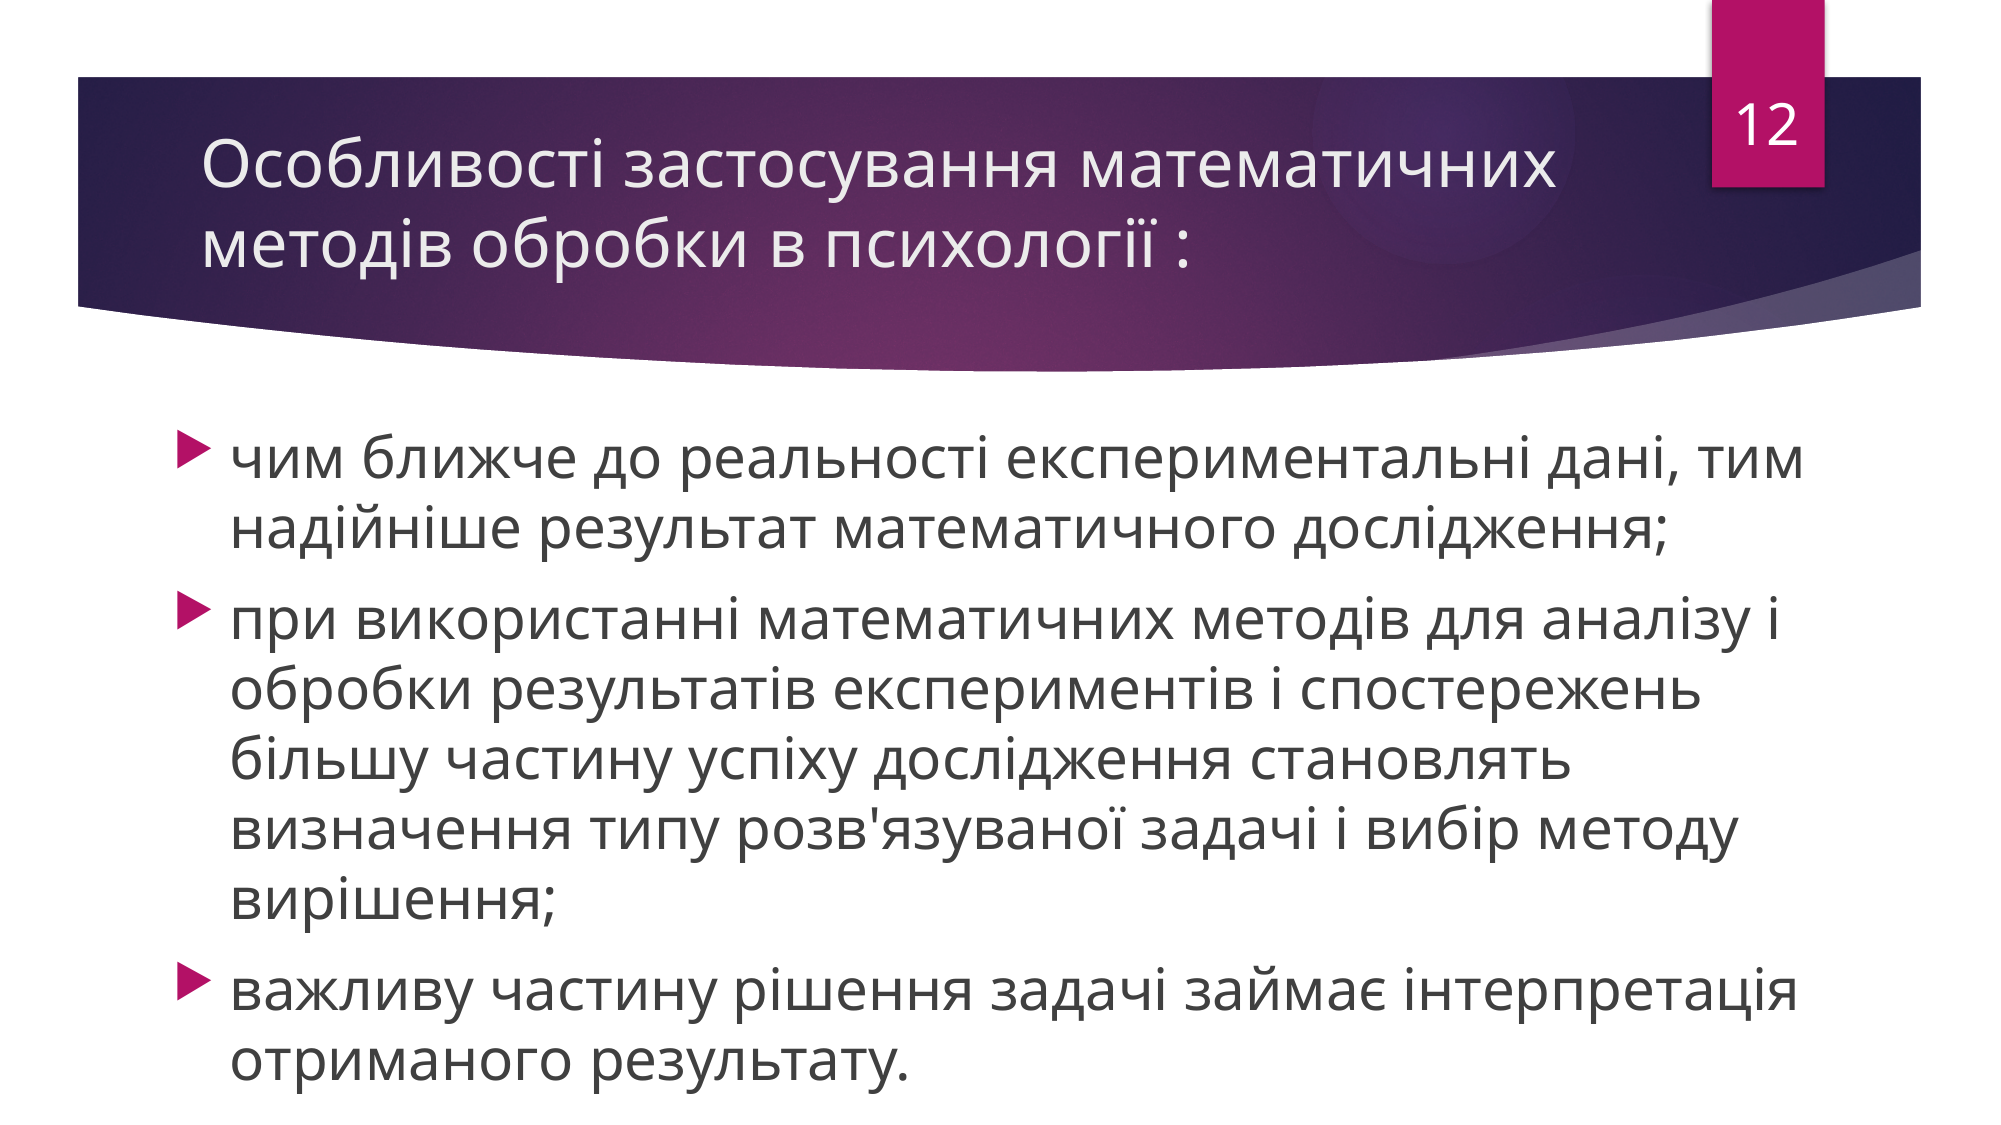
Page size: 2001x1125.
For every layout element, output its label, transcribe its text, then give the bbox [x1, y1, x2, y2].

title Особливості застосування математичних методів обробки в психології : [185, 153, 1836, 329]
list чим ближче до реальності експериментальні дані, тим надійніше результат математичного дослідження; при використанні математичних методів для аналізу і обробки результатів експериментів і спостережень більшу частину успіху дослідження становлять визначення типу розв'язуваної задачі і вибір методу вирішення; важливу частину рішення задачі займає інтерпретація отриманого результату. [158, 413, 1896, 1096]
slide_number 12 [1698, 48, 1836, 175]
